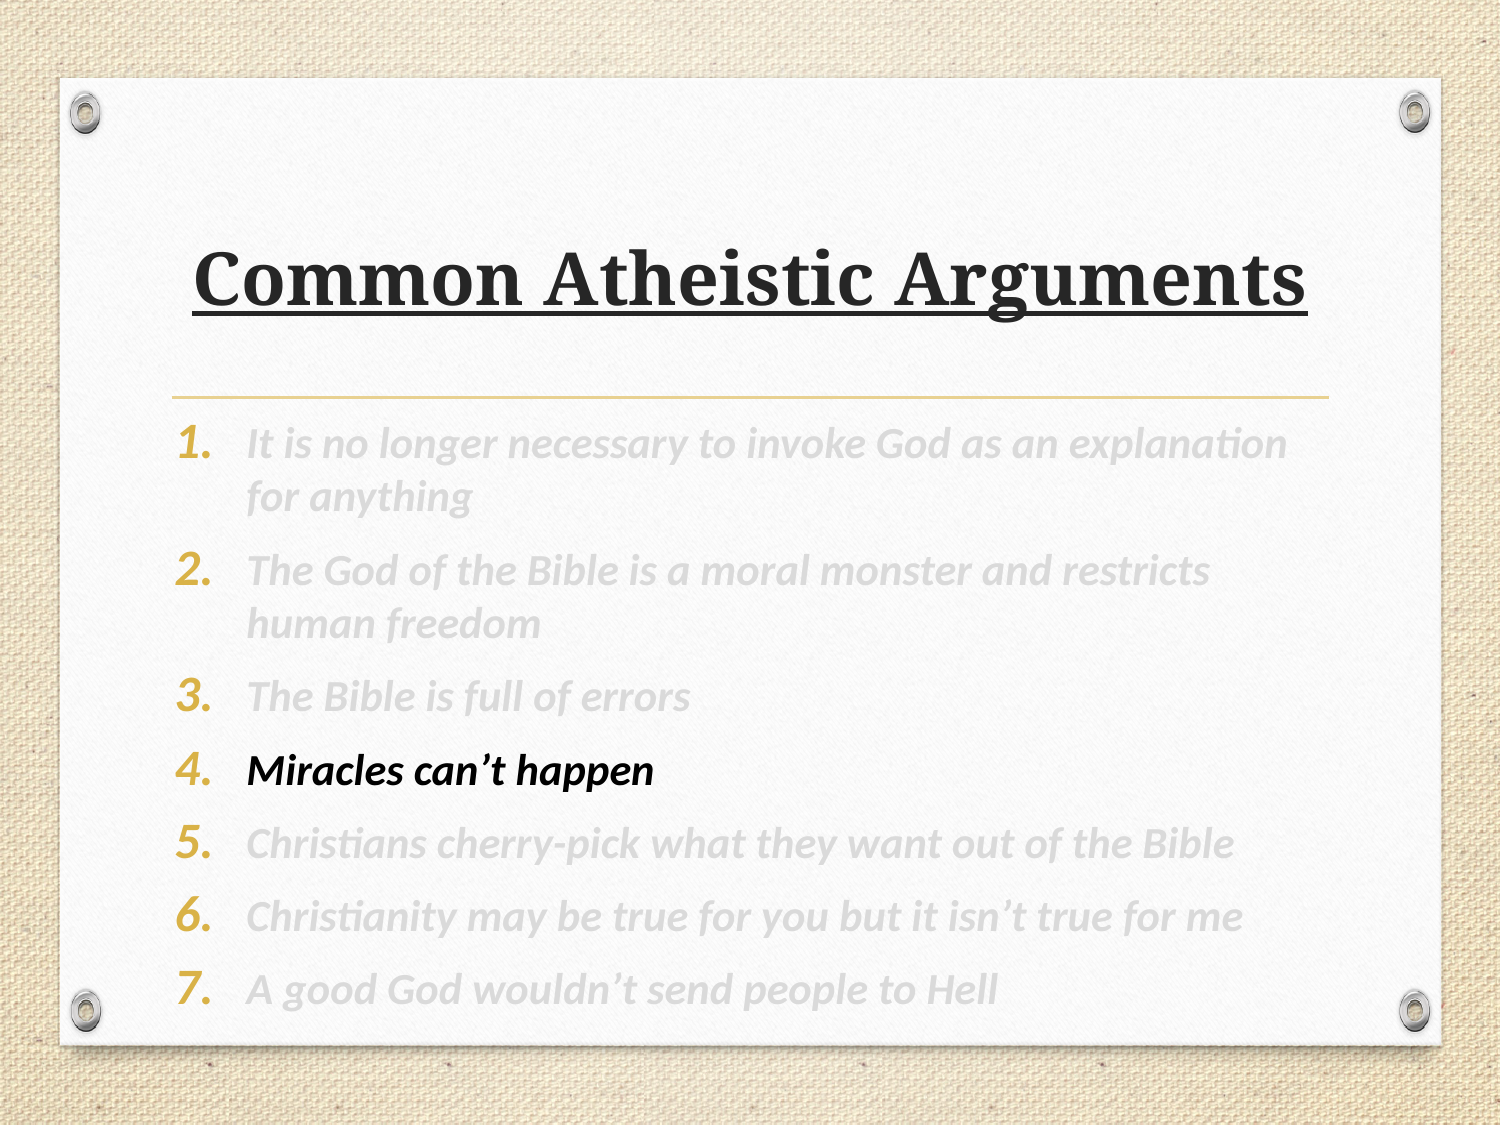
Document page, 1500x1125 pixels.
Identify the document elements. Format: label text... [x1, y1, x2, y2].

picture [0, 0, 1500, 1125]
list It is no longer necessary to invoke God as an explanation for anything The God of the Bible is a moral monster and restricts human freedom The Bible is full of errors Miracles can’t happen Christians cherry-pick what they want out of the Bible Christianity may be true for you but it isn’t true for me A good God wouldn’t send people to Hell [159, 406, 1341, 1030]
title Common Atheistic Arguments [159, 213, 1341, 406]
